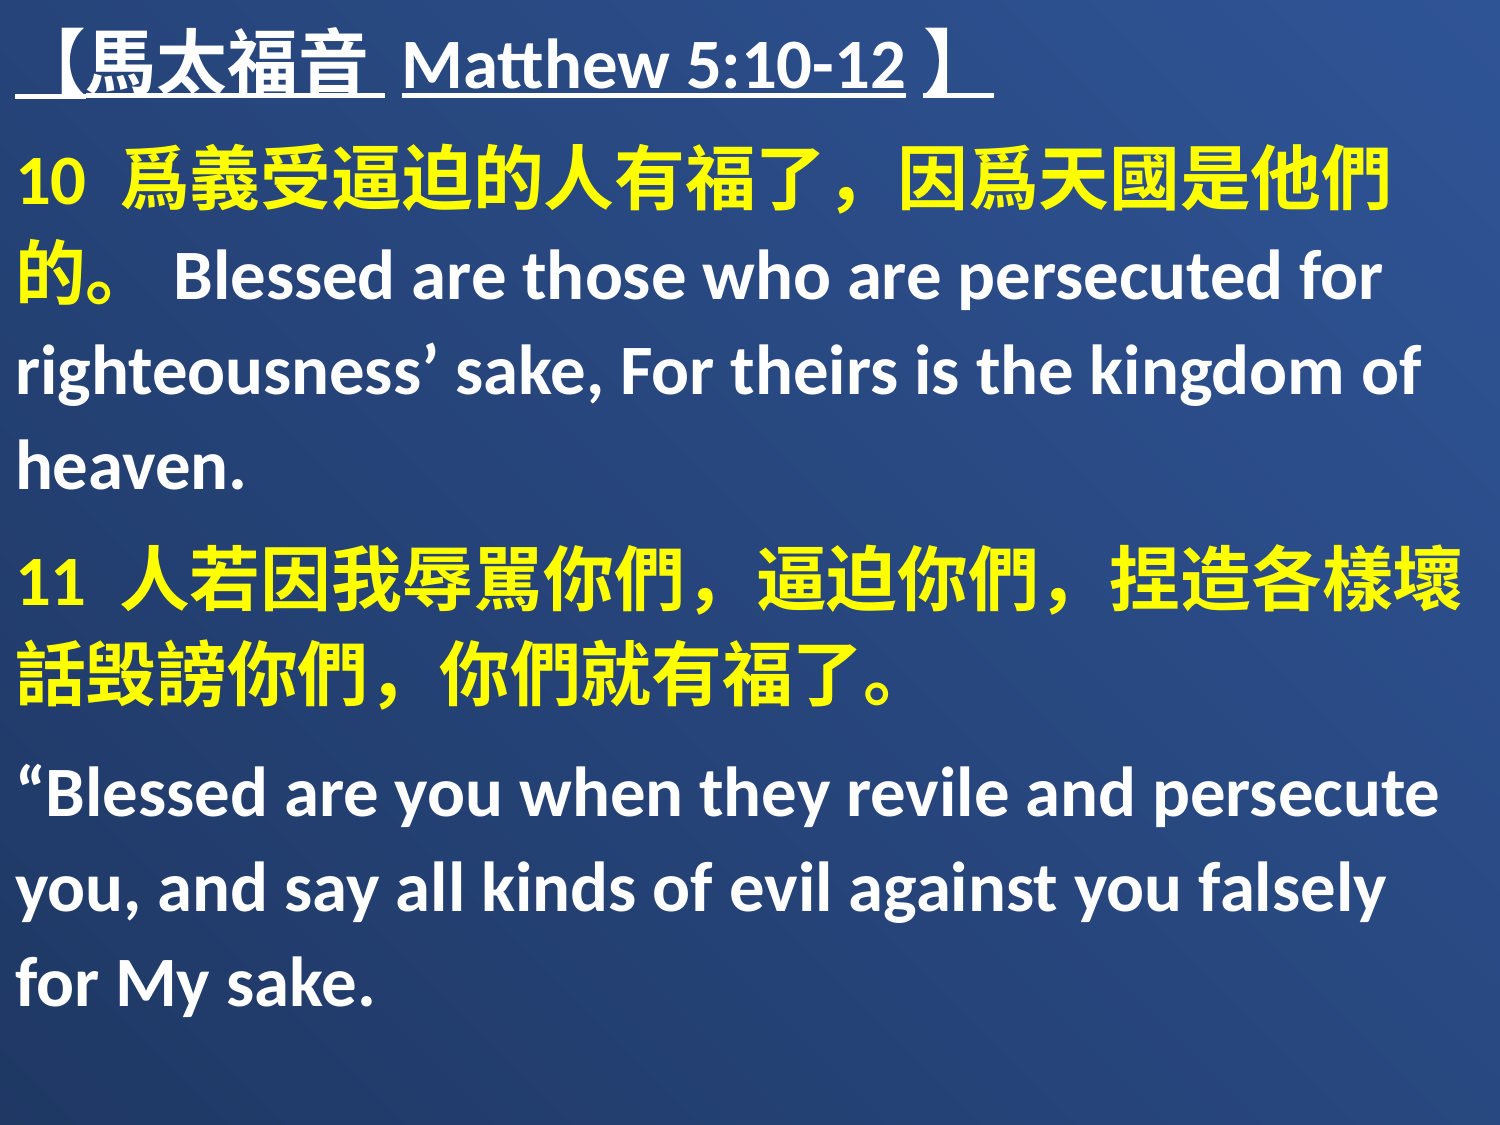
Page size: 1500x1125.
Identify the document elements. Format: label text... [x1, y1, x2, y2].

subtitle 【馬太福音 Matthew 5:10-12】 10 爲義受逼迫的人有福了，因爲天國是他們的。Blessed are those who are persecuted for righteousness’ sake, For theirs is the kingdom of heaven. 11 人若因我辱駡你們，逼迫你們，捏造各樣壞話毁謗你們，你們就有福了。 “Blessed are you when they revile and persecute you, and say all kinds of evil against you falsely for My sake. [0, 0, 1500, 1125]
